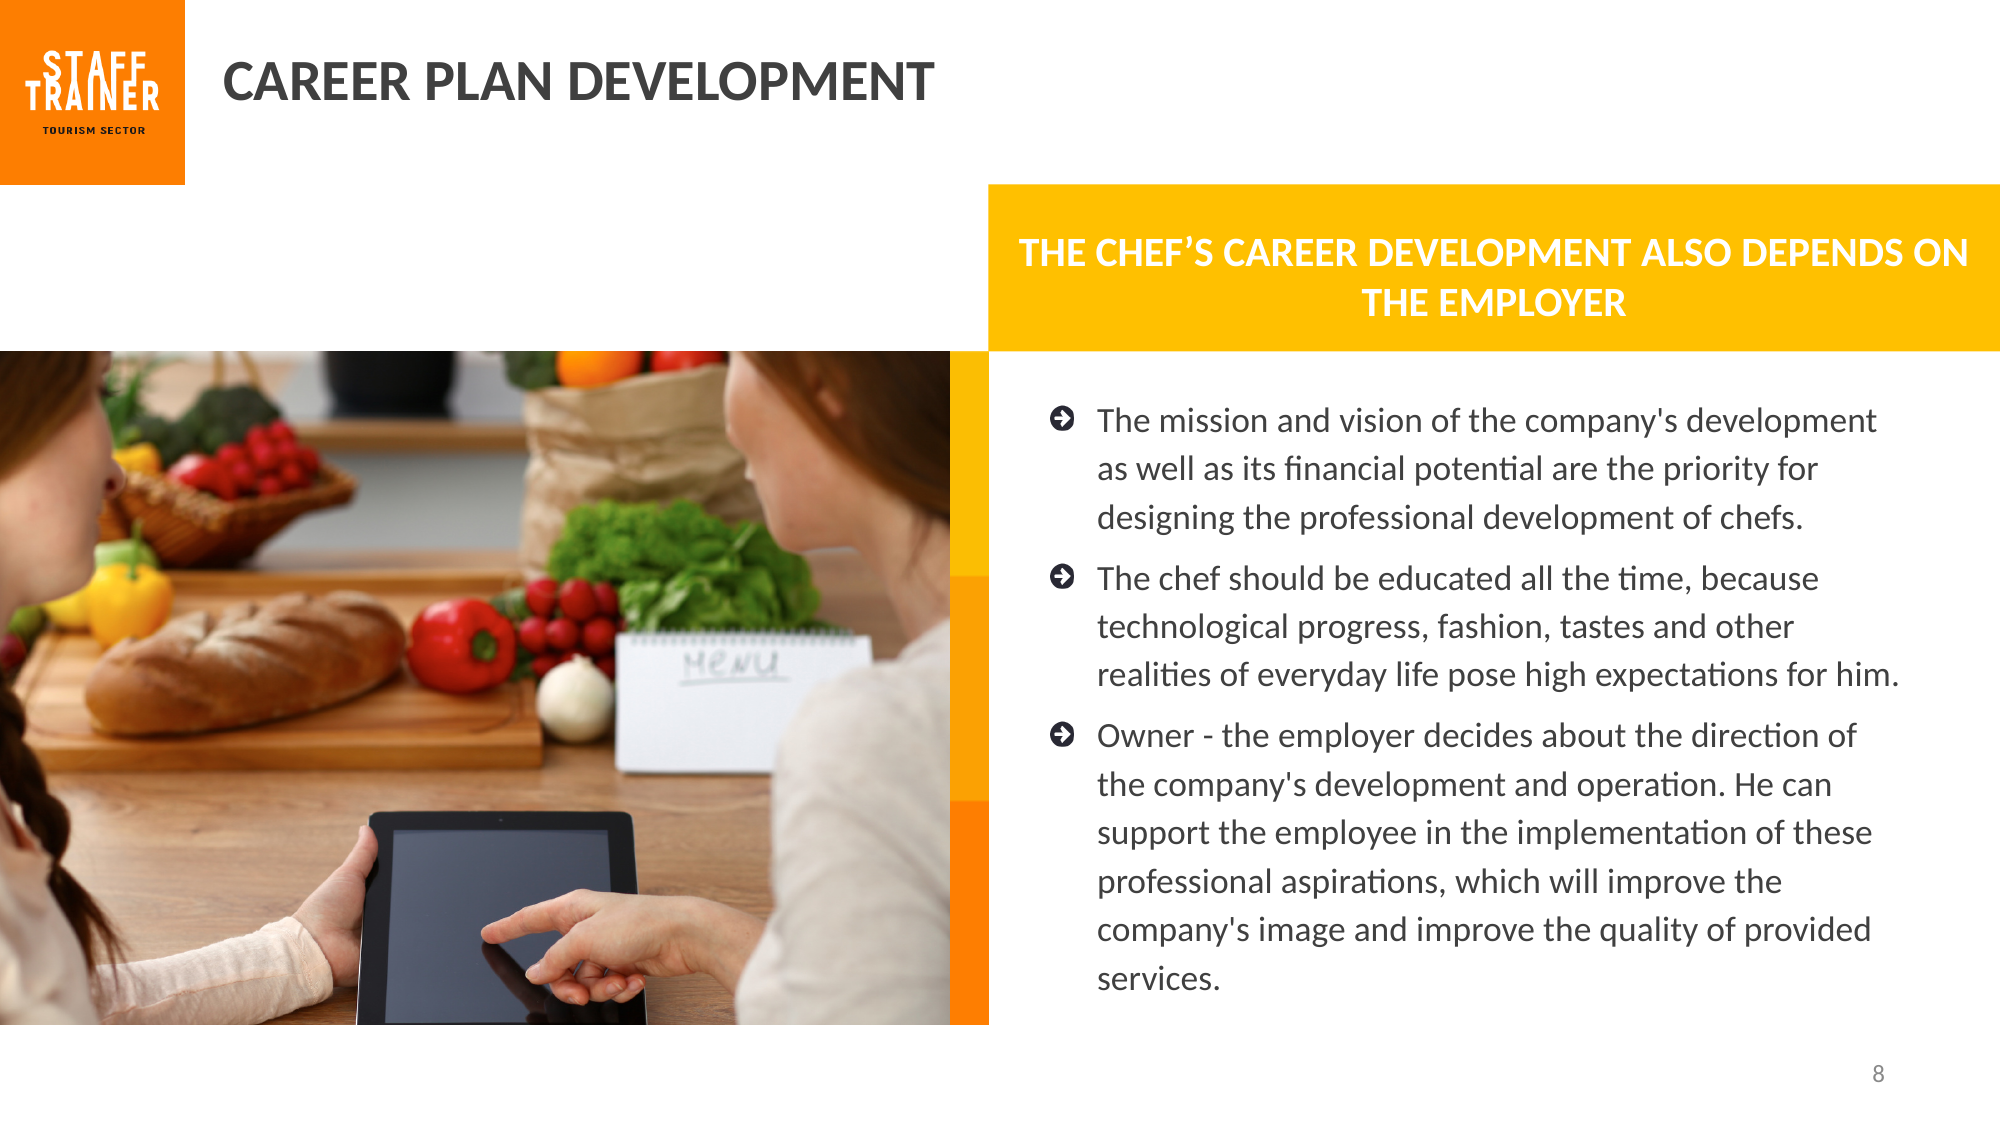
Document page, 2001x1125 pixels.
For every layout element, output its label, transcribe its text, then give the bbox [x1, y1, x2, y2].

picture [1050, 563, 1074, 589]
text_box CAREER PLAN DEVELOPMENT [208, 30, 1591, 124]
picture [0, 0, 185, 185]
picture [1050, 721, 1074, 747]
picture [0, 351, 989, 1025]
text_box The mission and vision of the company's development as well as its financial potential are the priority for designing the professional development of chefs. The chef should be educated all the time, because technological progress, fashion, tastes and other realities of everyday life pose high expectations for him. Owner - the employer decides about the direction of the company's development and operation. He can support the employee in the implementation of these professional aspirations, which will improve the company's image and improve the quality of provided services. [1035, 383, 1922, 1005]
text_box [986, 182, 2000, 353]
picture [1050, 405, 1074, 431]
text_box THE CHEF’S CAREER DEVELOPMENT ALSO DEPENDS ON THE EMPLOYER [988, 217, 2000, 333]
slide_number 8 [1433, 1042, 1900, 1103]
